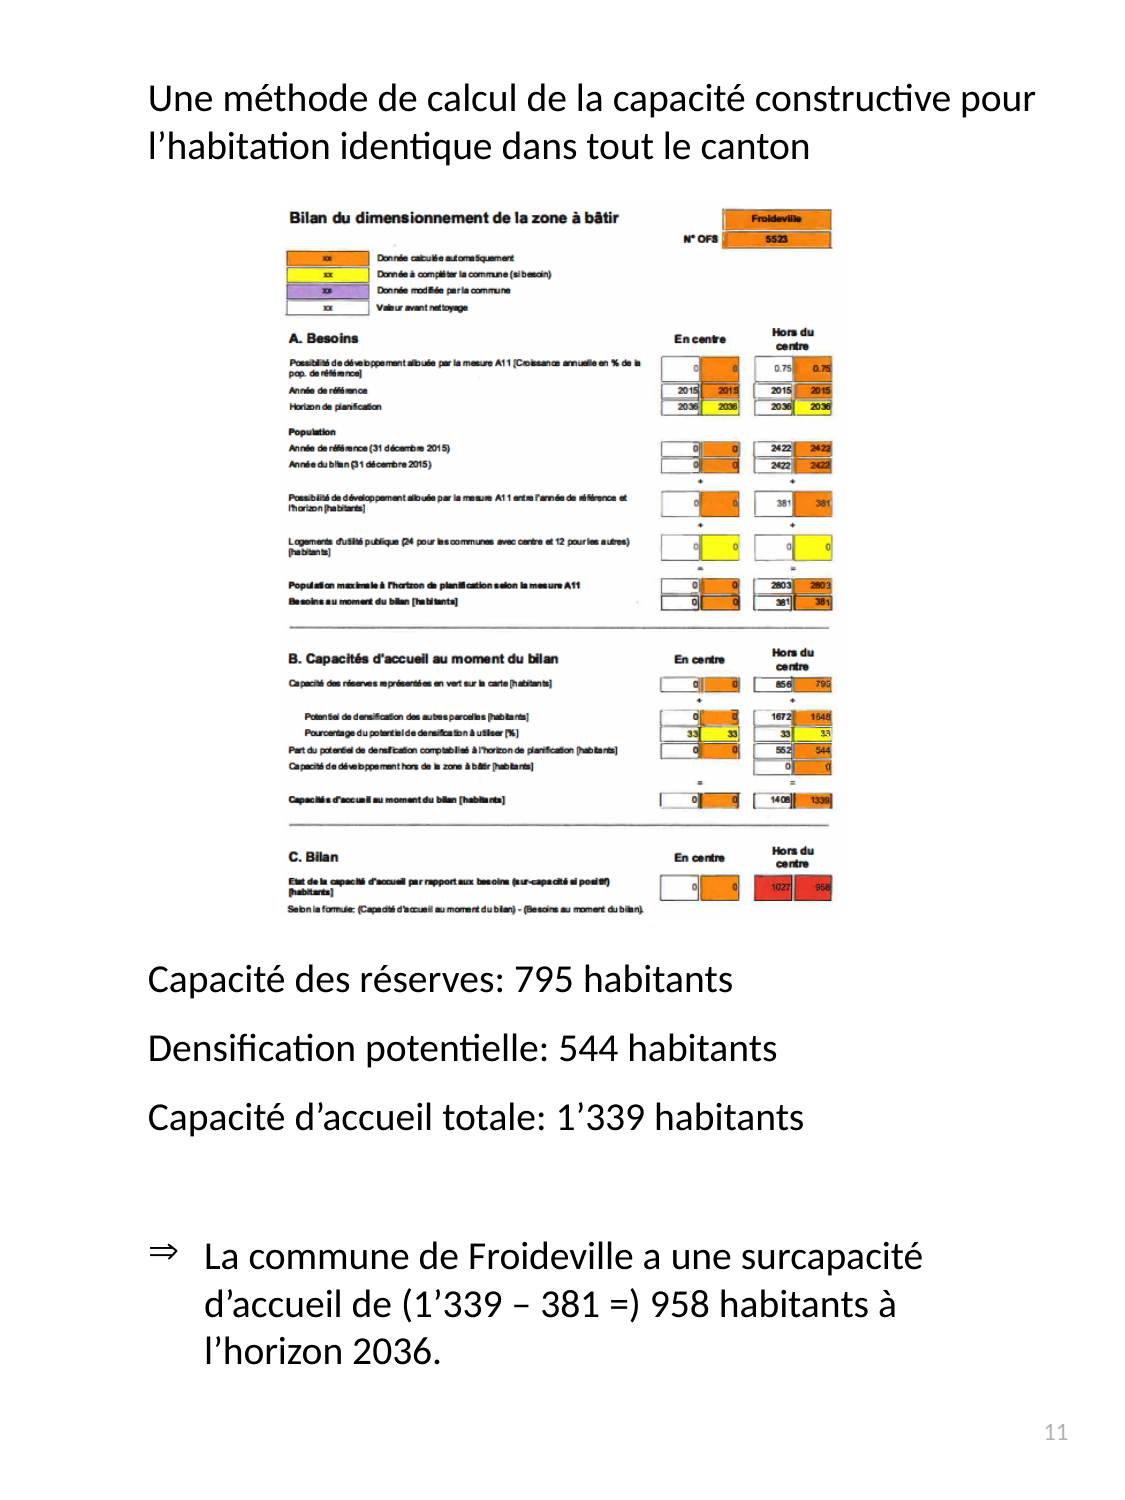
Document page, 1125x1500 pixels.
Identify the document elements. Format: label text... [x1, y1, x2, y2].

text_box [282, 206, 843, 916]
slide_number 11 [806, 1390, 1069, 1471]
text_box Une méthode de calcul de la capacité constructive pour l’habitation identique dans tout le canton Capacité des réserves: 795 habitants Densification potentielle: 544 habitants Capacité d’accueil totale: 1’339 habitants La commune de Froideville a une surcapacité d’accueil de (1’339 – 381 =) 958 habitants à l’horizon 2036. [69, 65, 1056, 1379]
